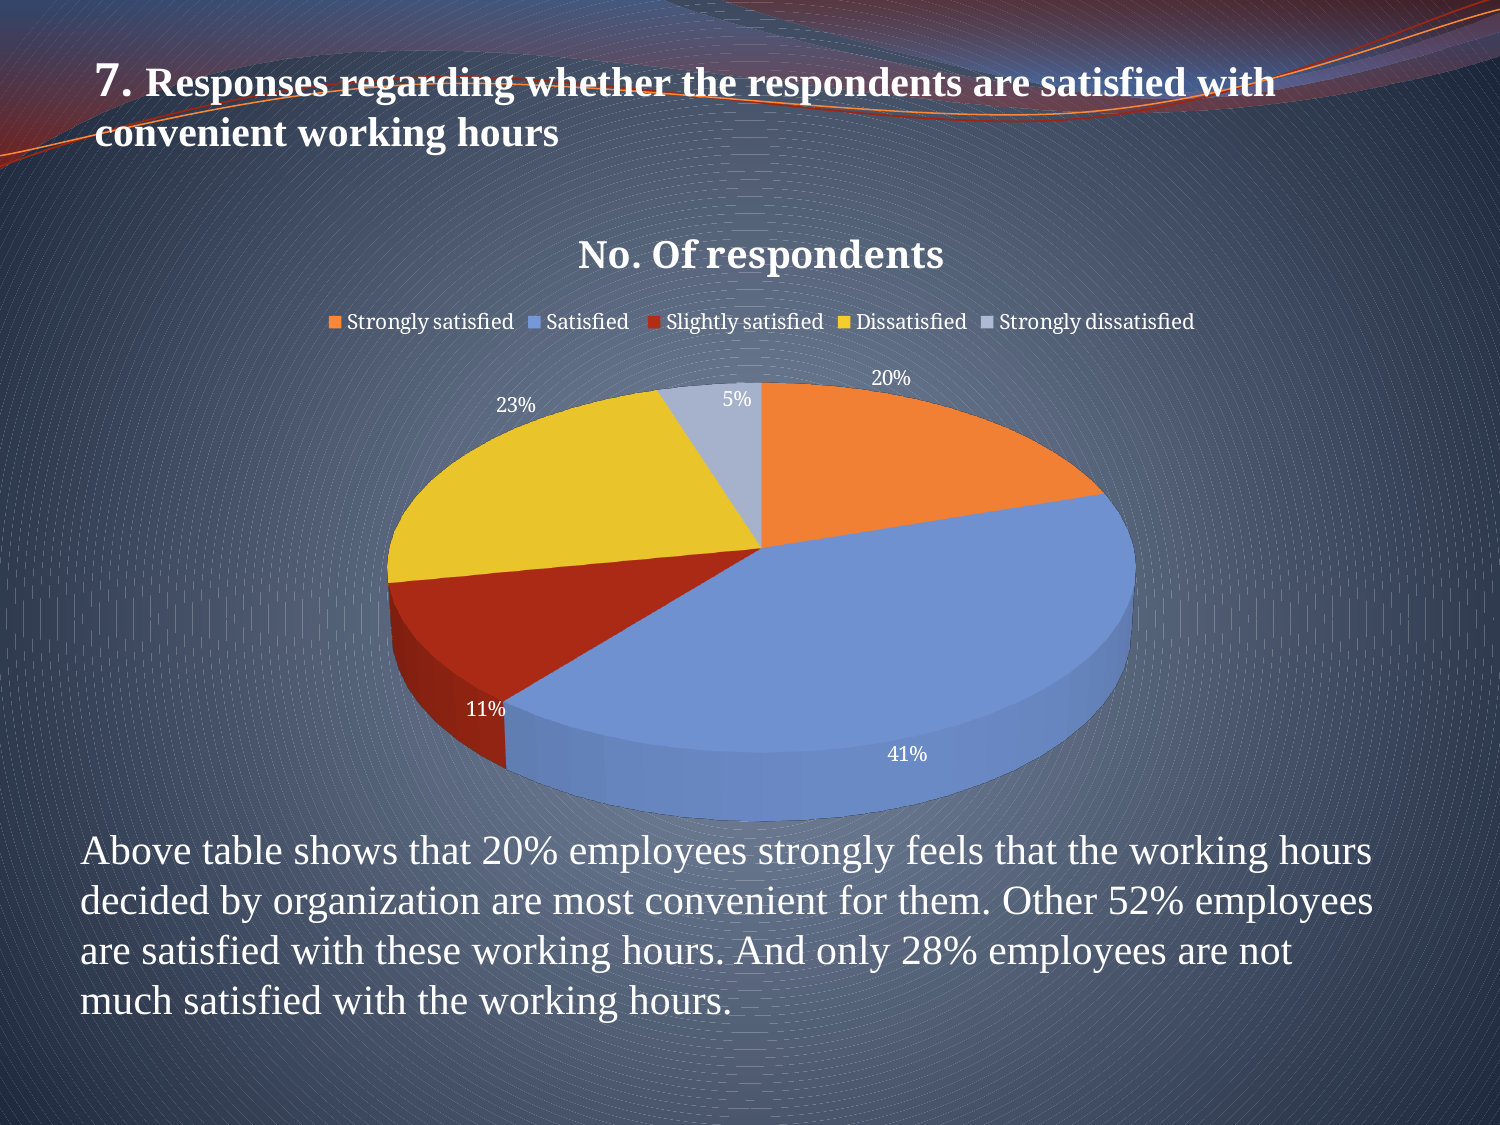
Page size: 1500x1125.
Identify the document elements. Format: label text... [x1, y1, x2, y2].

list 7. Responses regarding whether the respondents are satisfied with convenient working hours [86, 42, 1362, 209]
chart [111, 196, 1412, 835]
text_box Above table shows that 20% employees strongly feels that the working hours decided by organization are most convenient for them. Other 52% employees are satisfied with these working hours. And only 28% employees are not much satisfied with the working hours. [64, 815, 1412, 1076]
